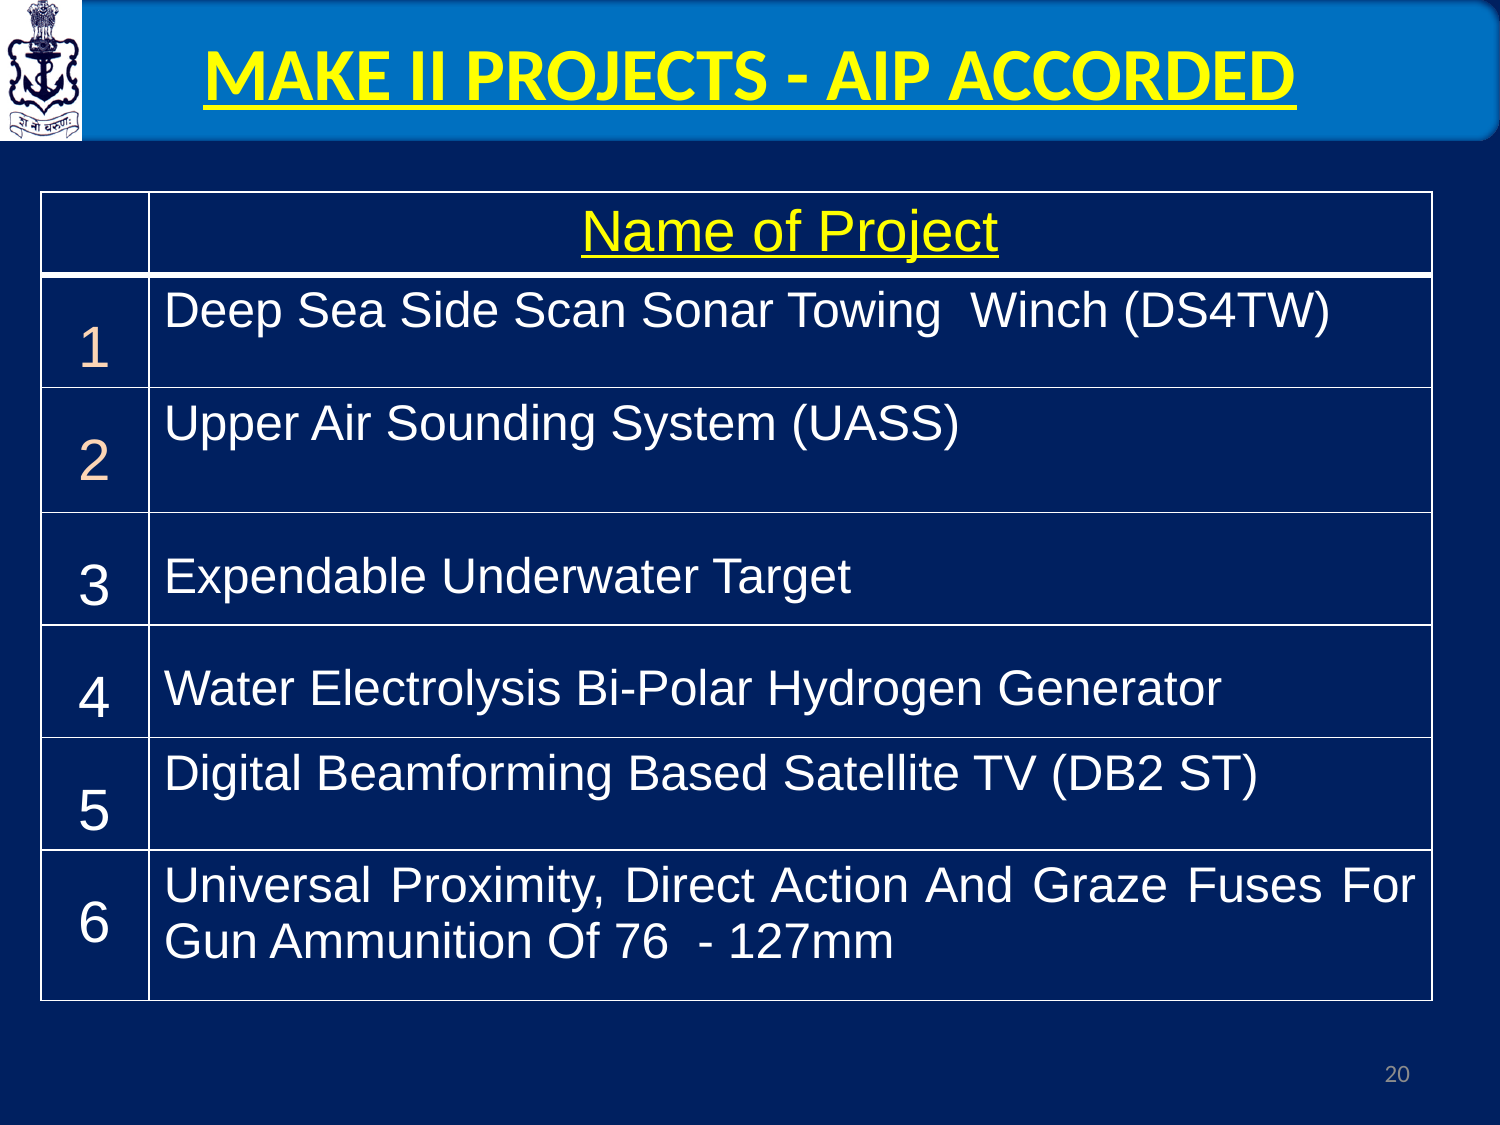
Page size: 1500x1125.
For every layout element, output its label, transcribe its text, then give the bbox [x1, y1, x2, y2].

table_header [42, 193, 148, 272]
table_cell Deep Sea Side Scan Sonar Towing Winch (DS4TW) [150, 278, 1431, 387]
table_cell Digital Beamforming Based Satellite TV (DB2 ST) [150, 738, 1431, 849]
table_cell Water Electrolysis Bi-Polar Hydrogen Generator [150, 626, 1431, 737]
table_cell Expendable Underwater Target [150, 513, 1431, 624]
picture [0, 0, 83, 141]
table_cell Universal Proximity, Direct Action And Graze Fuses For Gun Ammunition Of 76 - 127mm [150, 851, 1431, 1000]
text_box MAKE II PROJECTS - AIP ACCORDED [87, 9, 1495, 134]
table_header Name of Project [150, 193, 1431, 272]
table_cell 6 [42, 851, 148, 1000]
slide_number 20 [1074, 1042, 1425, 1103]
table_cell 5 [42, 738, 148, 849]
table_cell 3 [42, 513, 148, 624]
table_cell 2 [42, 388, 148, 512]
table_cell 1 [42, 278, 148, 387]
table_cell Upper Air Sounding System (UASS) [150, 388, 1431, 512]
table_cell 4 [42, 626, 148, 737]
